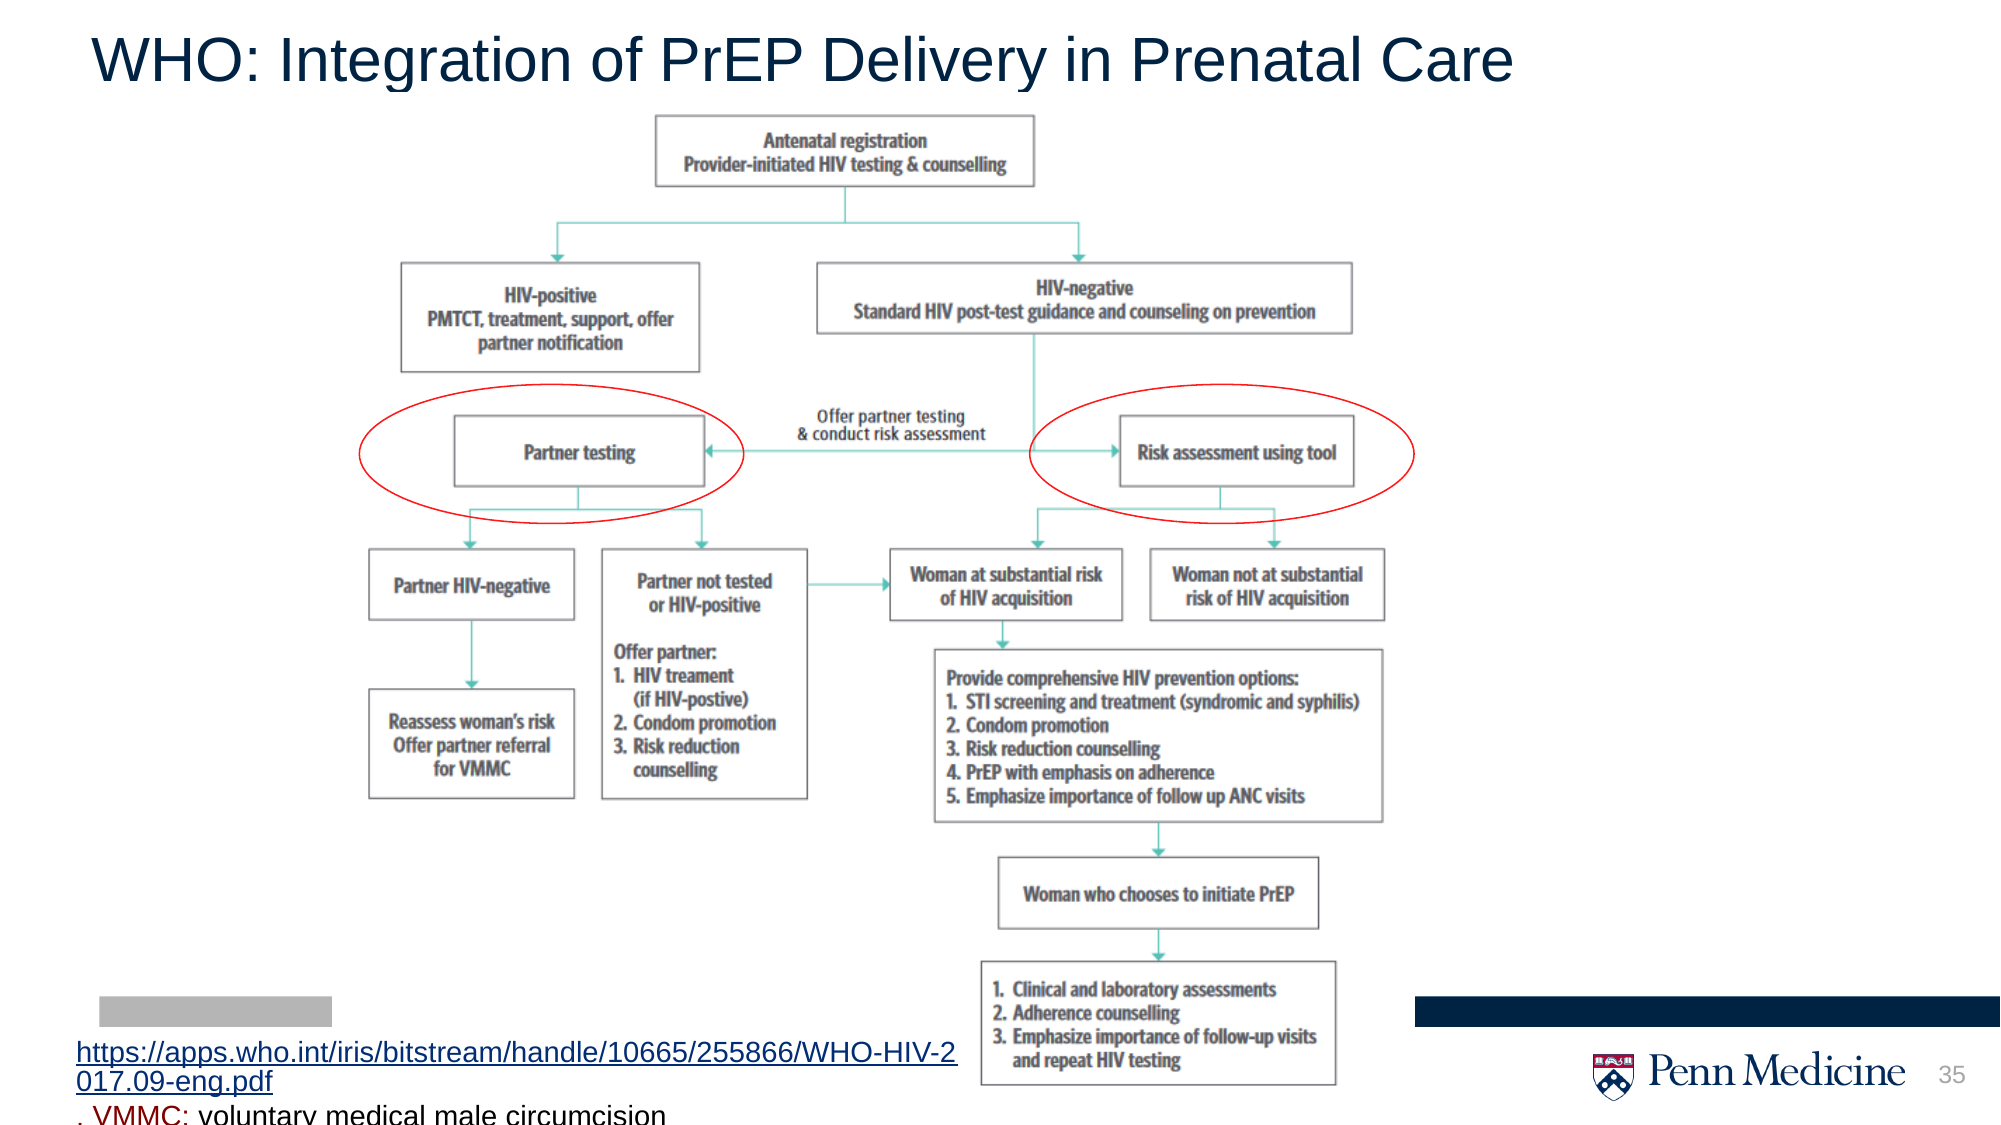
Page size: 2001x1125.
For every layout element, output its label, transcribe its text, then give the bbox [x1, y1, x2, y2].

picture [332, 92, 1415, 1104]
title WHO: Integration of PrEP Delivery in Prenatal Care [91, 18, 1909, 95]
text_box https://apps.who.int/iris/bitstream/handle/10665/255866/WHO-HIV-2017.09-eng.pdf. VMMC: voluntary medical male circumcision [76, 1033, 332, 1104]
